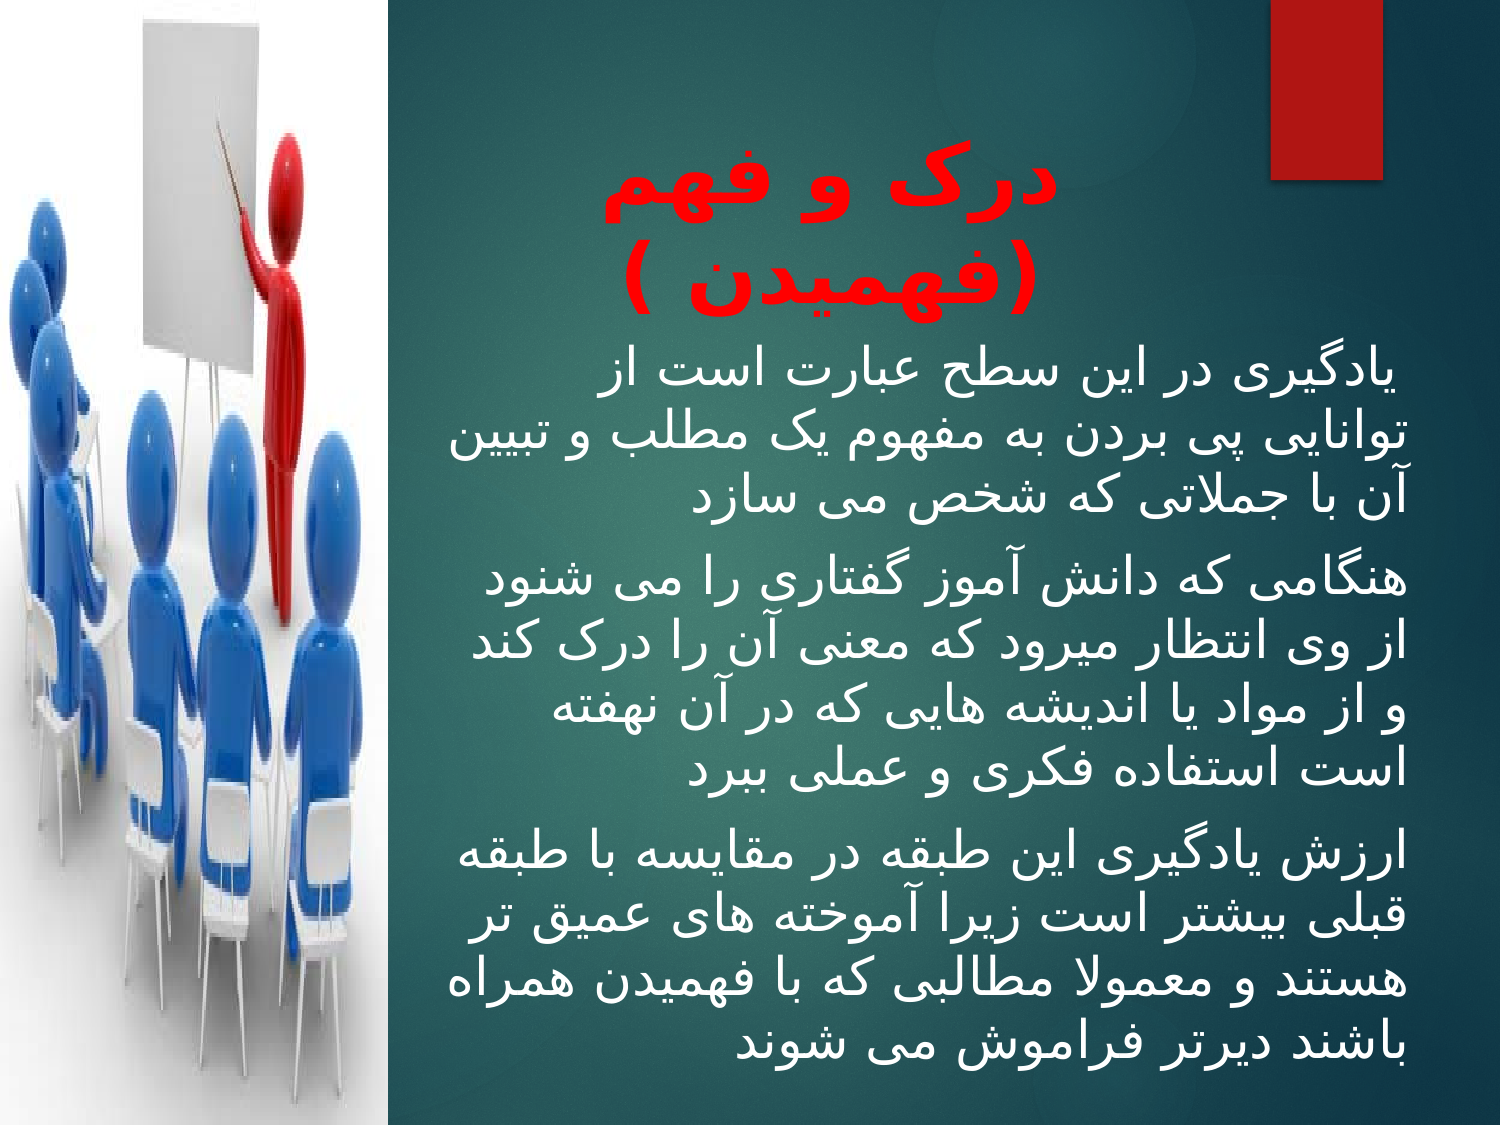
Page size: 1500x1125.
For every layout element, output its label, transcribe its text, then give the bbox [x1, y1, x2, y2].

title درک و فهم (فهمیدن ) [425, 112, 1238, 233]
list یادگیری در این سطح عبارت است از توانایی پی بردن به مفهوم یک مطلب و تبیین آن با جملاتی که شخص می سازد هنگامی که دانش آموز گفتاری را می شنود از وی انتظار میرود که معنی آن را درک کند و از مواد یا اندیشه هایی که در آن نهفته است استفاده فکری و عملی ببرد ارزش یادگیری این طبقه در مقایسه با طبقه قبلی بیشتر است زیرا آموخته های عمیق تر هستند و معمولا مطالبی که با فهمیدن همراه باشند دیرتر فراموش می شوند [425, 324, 1425, 1088]
picture [0, 0, 388, 1125]
